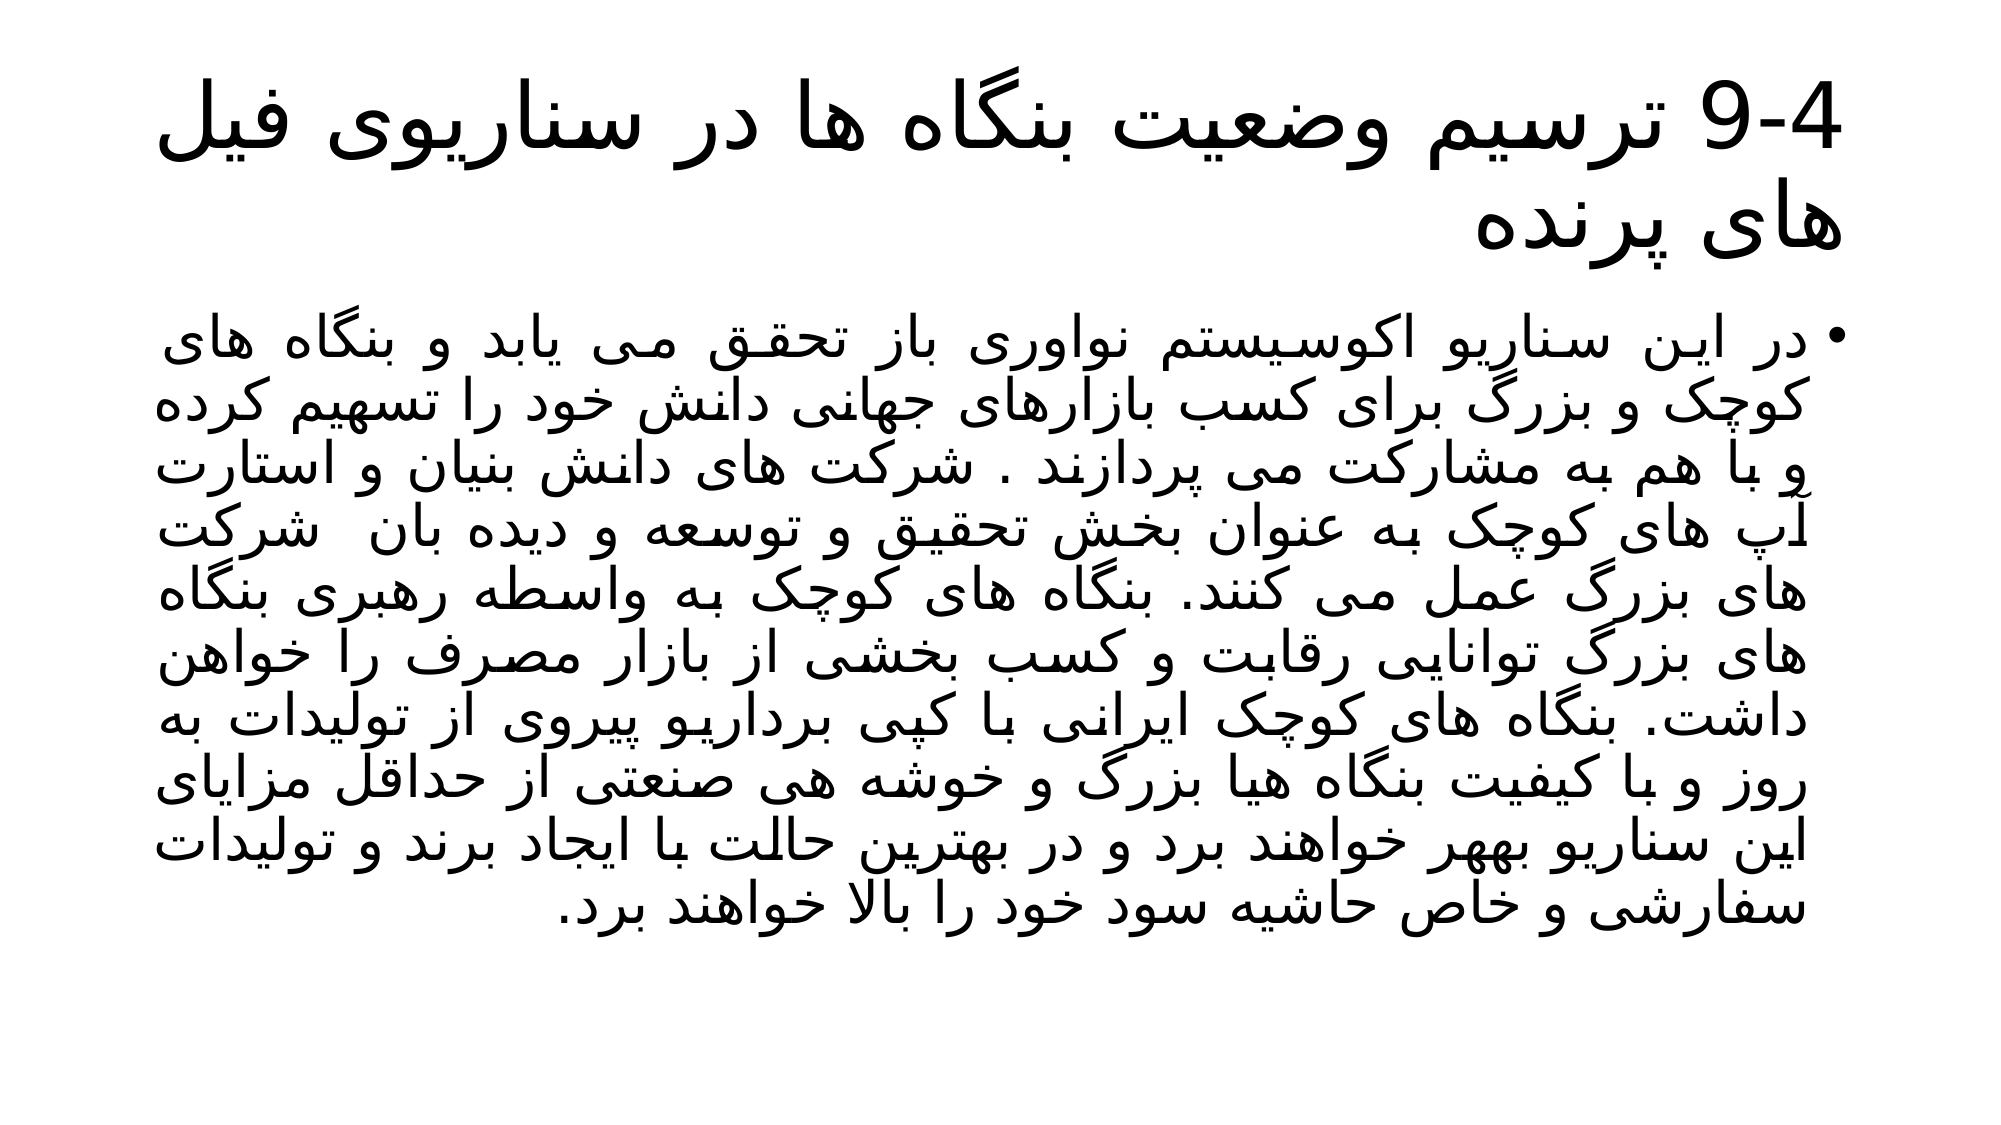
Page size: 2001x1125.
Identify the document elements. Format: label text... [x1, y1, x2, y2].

list در این سناریو اکوسیستم نواوری باز تحقق می یابد و بنگاه های کوچک و بزرگ برای کسب بازارهای جهانی دانش خود را تسهیم کرده و با هم به مشارکت می پردازند . شرکت های دانش بنیان و استارت آپ های کوچک به عنوان بخش تحقیق و توسعه و دیده بان شرکت های بزرگ عمل می کنند. بنگاه های کوچک به واسطه رهبری بنگاه های بزرگ توانایی رقابت و کسب بخشی از بازار مصرف را خواهن داشت. بنگاه های کوچک ایرانی با کپی برداریو پیروی از تولیدات به روز و با کیفیت بنگاه هیا بزرگ و خوشه هی صنعتی از حداقل مزایای این سناریو بههر خواهند برد و در بهترین حالت با ایجاد برند و تولیدات سفارشی و خاص حاشیه سود خود را بالا خواهند برد. [137, 299, 1863, 1014]
title 9-4 ترسیم وضعیت بنگاه ها در سناریوی فیل های پرنده [137, 59, 1863, 278]
